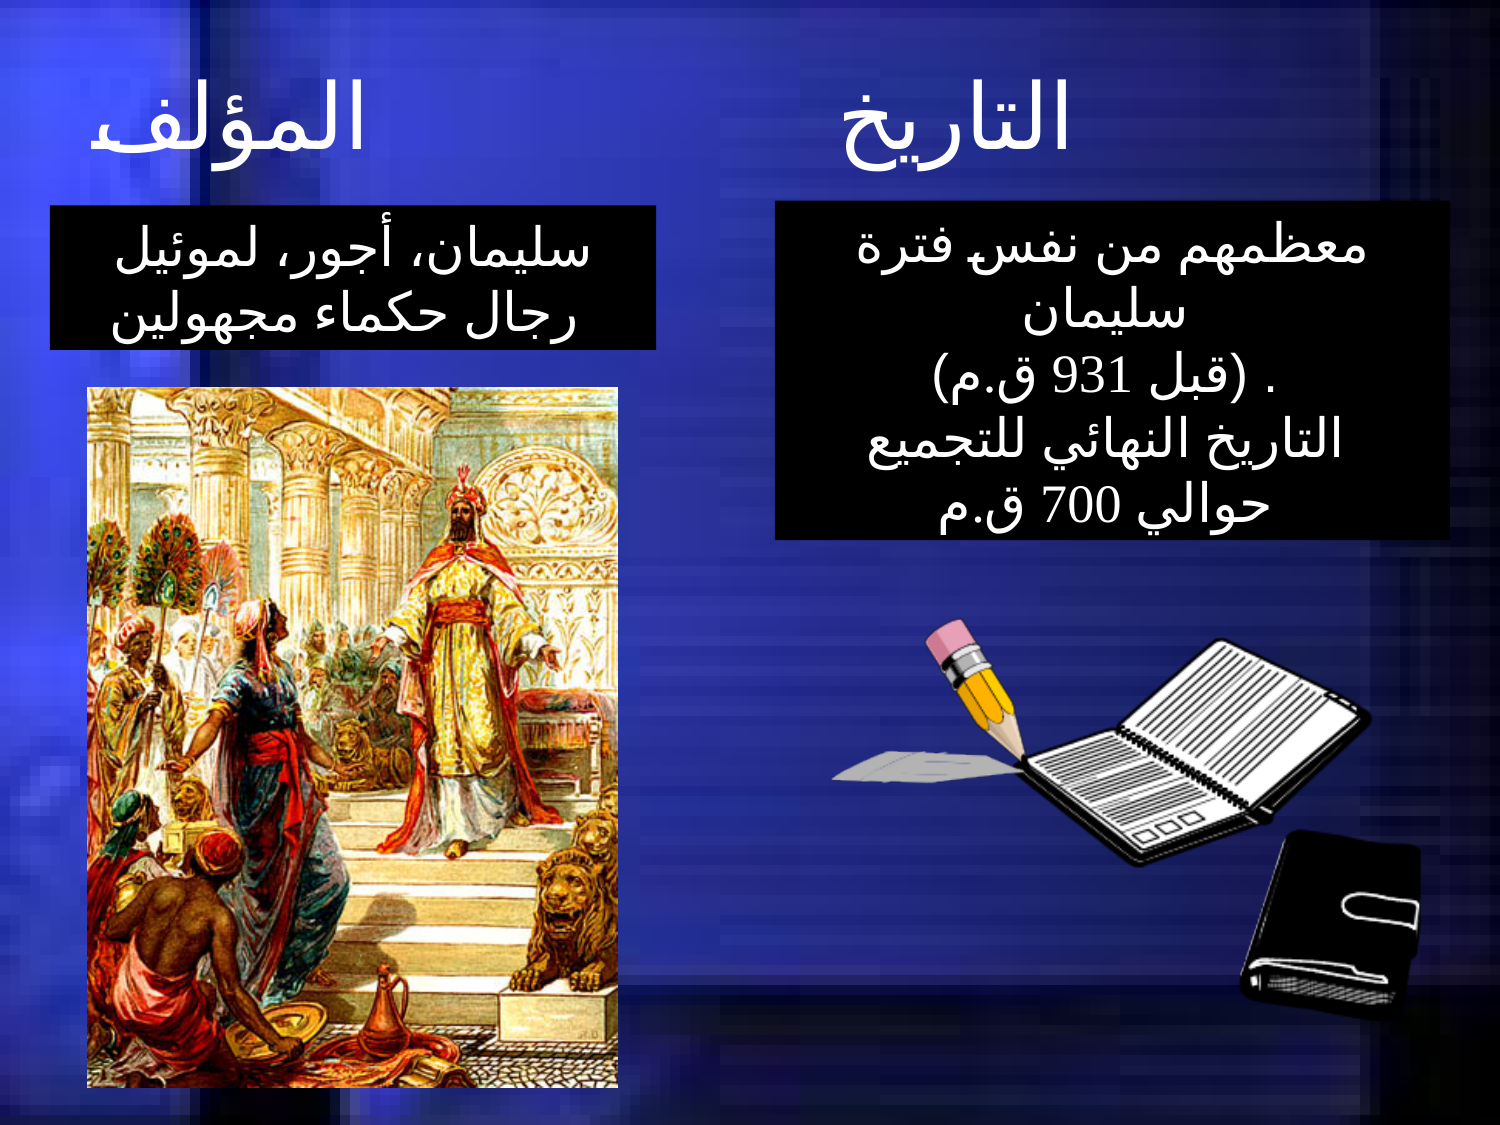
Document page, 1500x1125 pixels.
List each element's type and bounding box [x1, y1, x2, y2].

list [0, 0, 1500, 1125]
picture [87, 387, 619, 1088]
picture [824, 612, 1421, 1021]
